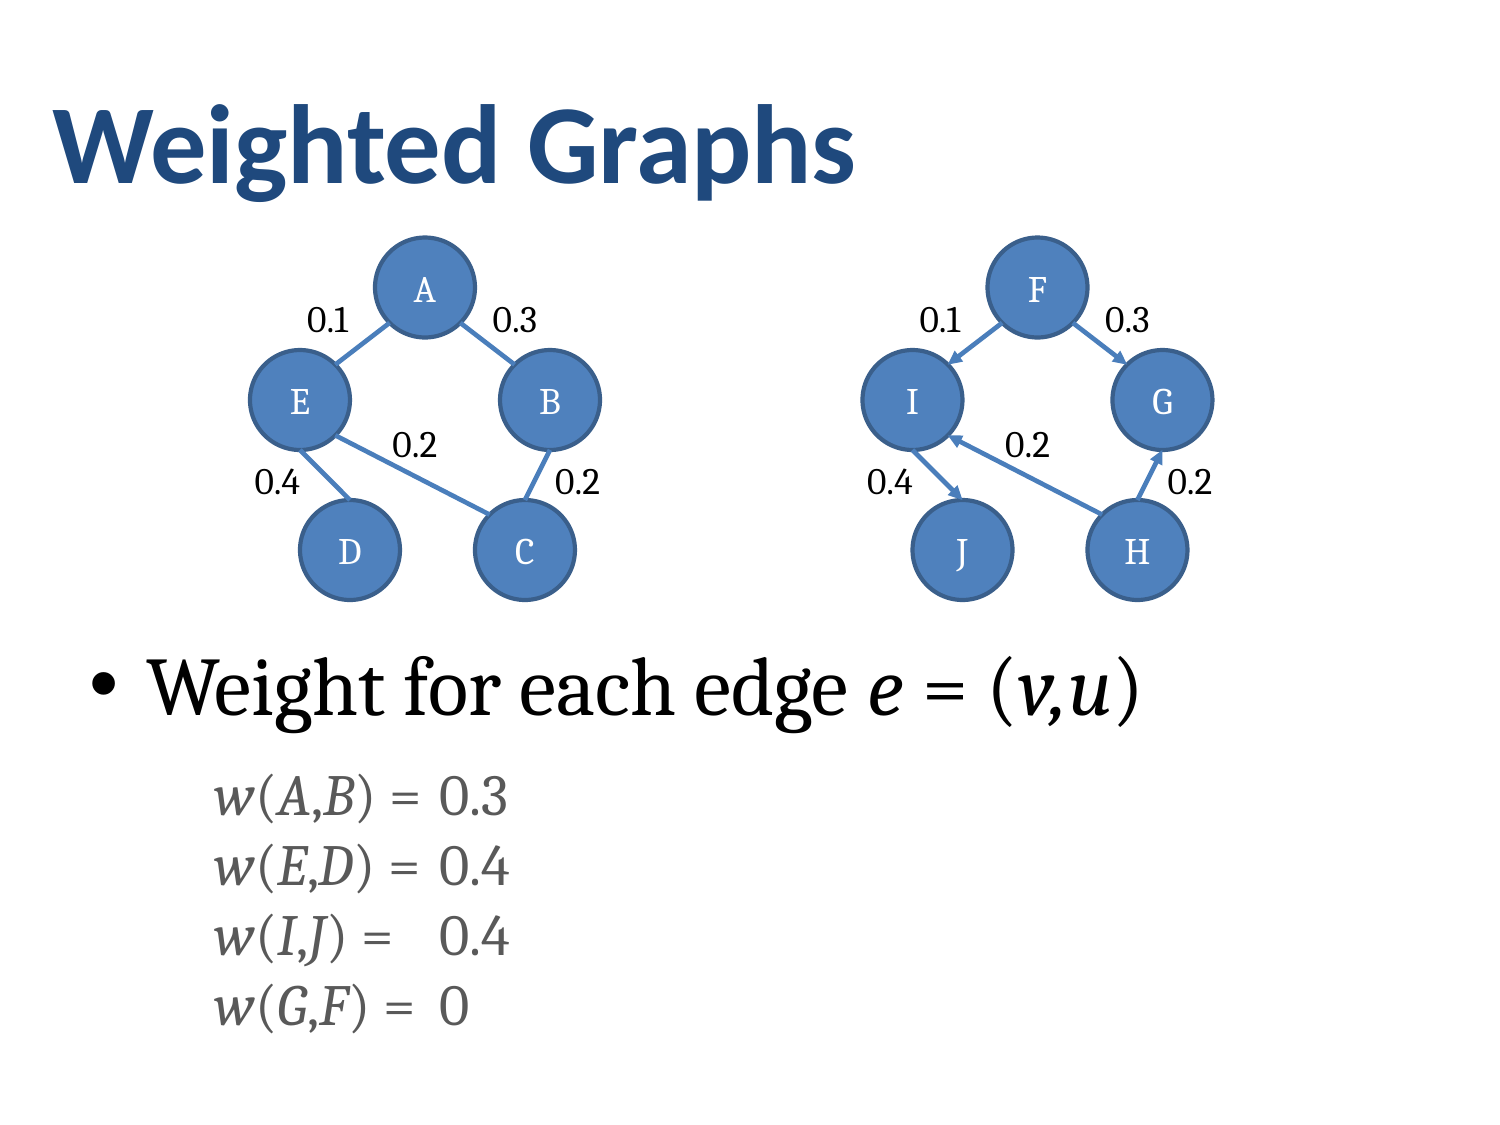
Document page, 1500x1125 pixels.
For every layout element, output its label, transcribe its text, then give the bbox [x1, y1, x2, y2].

text_box 0.2 [540, 449, 615, 510]
text_box 0.4 [852, 449, 918, 510]
text_box J [910, 498, 1014, 603]
text_box G [1110, 348, 1215, 452]
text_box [372, 397, 453, 553]
text_box 0.3 [477, 287, 553, 348]
text_box 0.2 [1152, 449, 1228, 510]
text_box I [860, 348, 965, 449]
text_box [912, 449, 963, 501]
text_box F [985, 235, 1090, 340]
text_box A [372, 235, 478, 340]
text_box 0.1 [904, 287, 976, 348]
text_box 0.3 0.4 0.4 0 [424, 749, 1475, 1046]
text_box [985, 397, 1065, 553]
text_box 0.1 [292, 287, 363, 348]
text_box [1078, 316, 1122, 372]
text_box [953, 316, 997, 372]
text_box w(A,B) = w(E,D) = w(I,J) = w(G,F) = [199, 749, 424, 1046]
text_box Weighted Graphs [37, 45, 1463, 233]
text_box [299, 449, 351, 501]
text_box E [247, 348, 353, 449]
text_box H [1085, 498, 1190, 603]
text_box 0.4 [239, 449, 305, 510]
text_box C [472, 497, 578, 603]
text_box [466, 316, 509, 372]
text_box B [497, 348, 603, 452]
text_box Weight for each edge e = (v,u) [75, 624, 1425, 1005]
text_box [341, 316, 384, 372]
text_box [512, 462, 563, 488]
text_box 0.3 [1090, 287, 1165, 348]
text_box D [297, 498, 401, 603]
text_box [1124, 462, 1176, 488]
